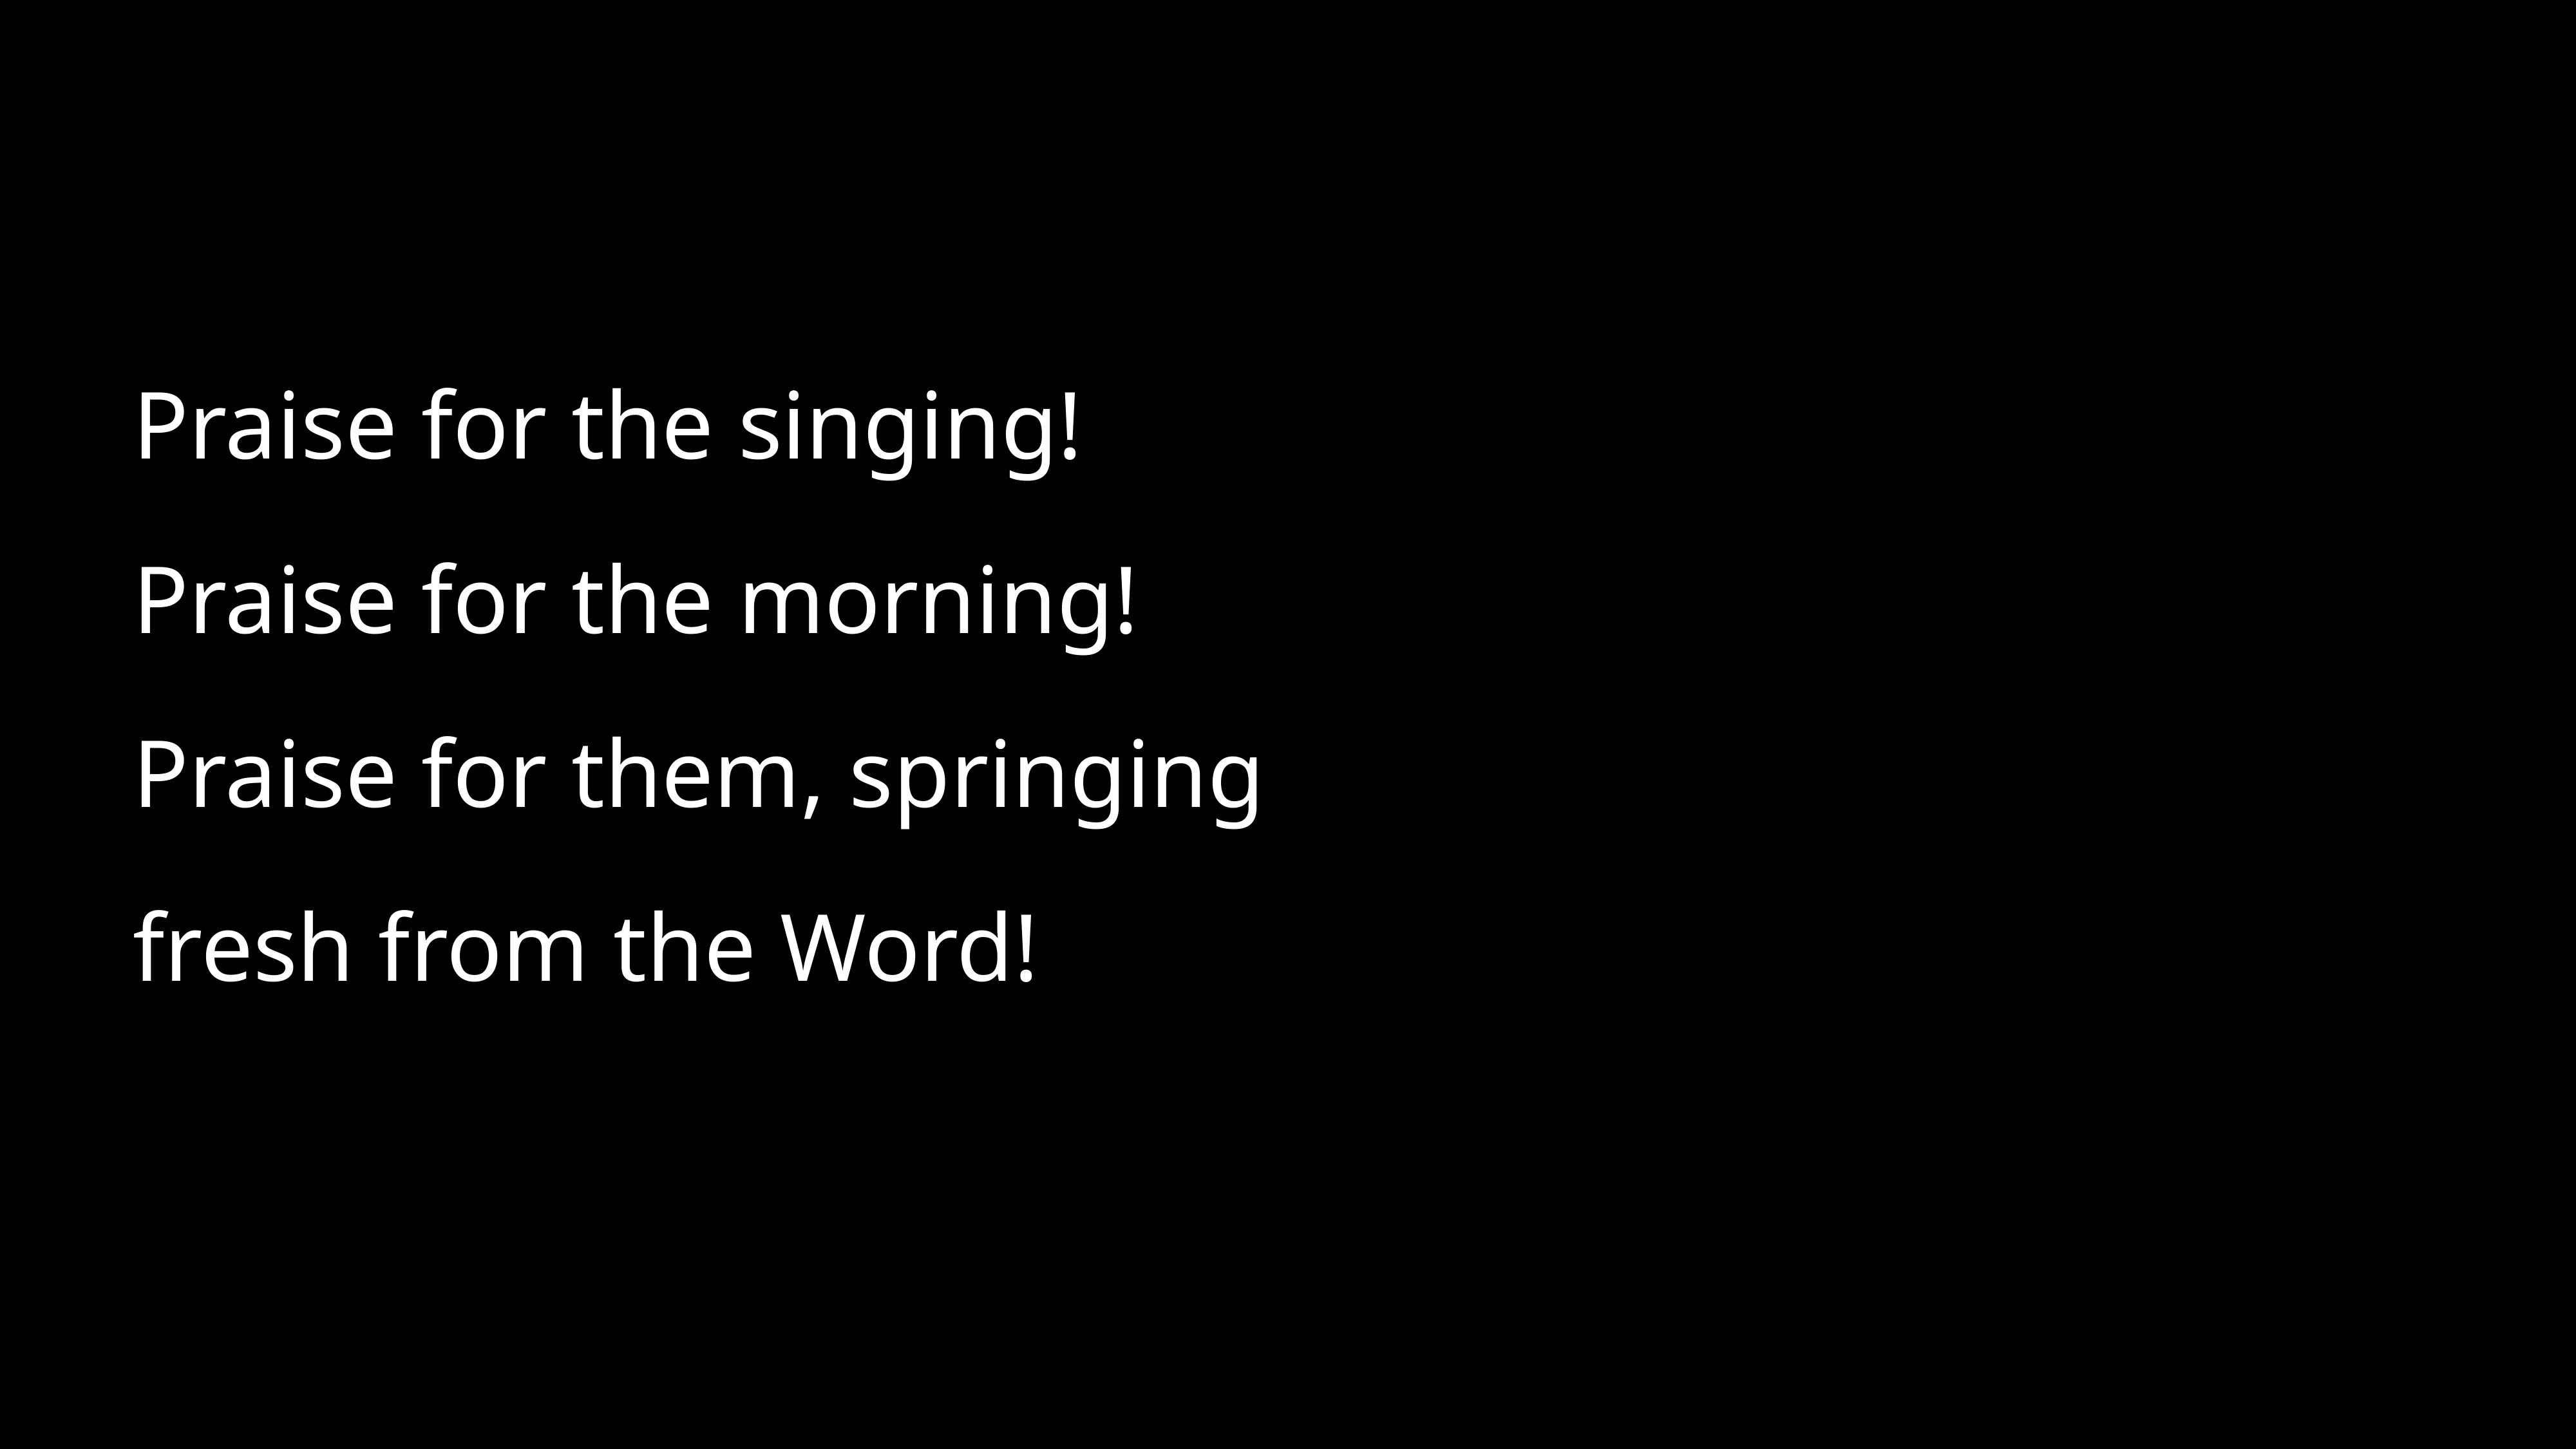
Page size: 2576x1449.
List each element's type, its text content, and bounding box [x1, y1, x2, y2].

list Praise for the singing! Praise for the morning! Praise for them, springing fresh from the Word! [127, 361, 2311, 1088]
